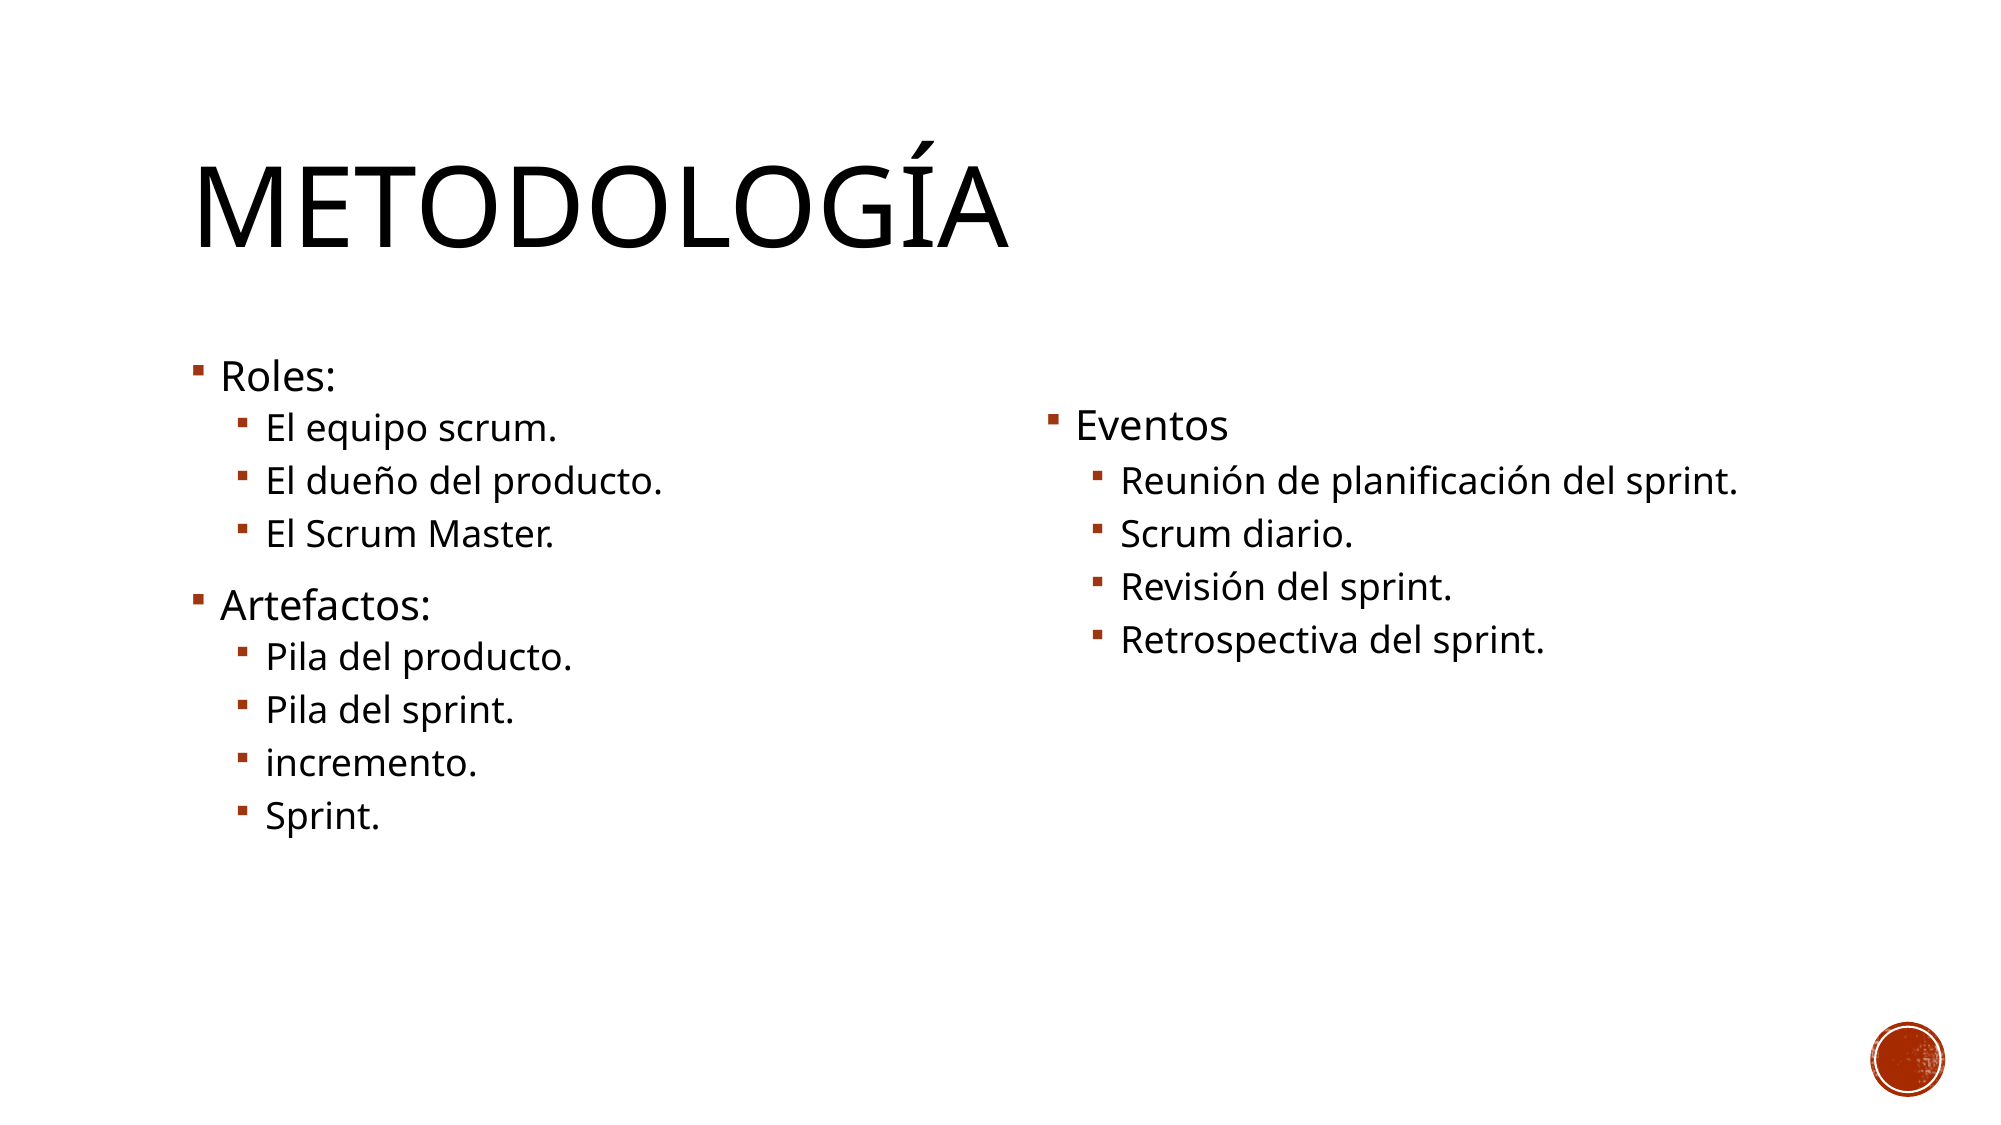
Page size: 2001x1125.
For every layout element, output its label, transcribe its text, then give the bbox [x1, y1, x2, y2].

list Roles: El equipo scrum. El dueño del producto. El Scrum Master. Artefactos: Pila del producto. Pila del sprint. incremento. Sprint. Eventos Reunión de planificación del sprint. Scrum diario. Revisión del sprint. Retrospectiva del sprint. [175, 348, 1826, 1013]
title metodología [175, 79, 1826, 344]
